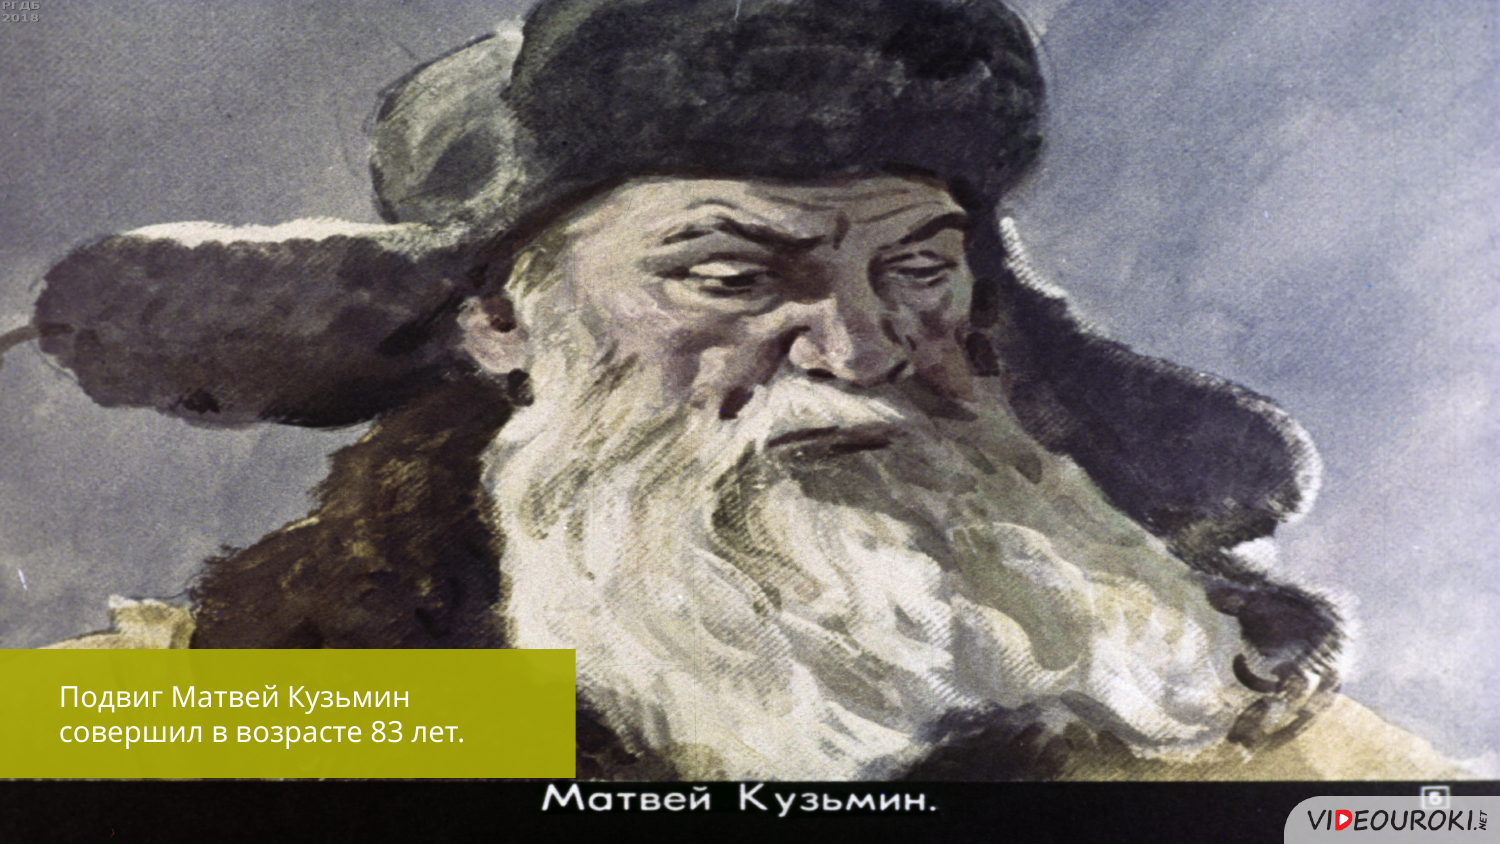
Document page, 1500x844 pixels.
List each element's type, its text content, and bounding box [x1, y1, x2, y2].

text_box Подвиг Матвей Кузьмин совершил в возрасте 83 лет. [0, 649, 576, 778]
picture [0, 0, 1500, 844]
